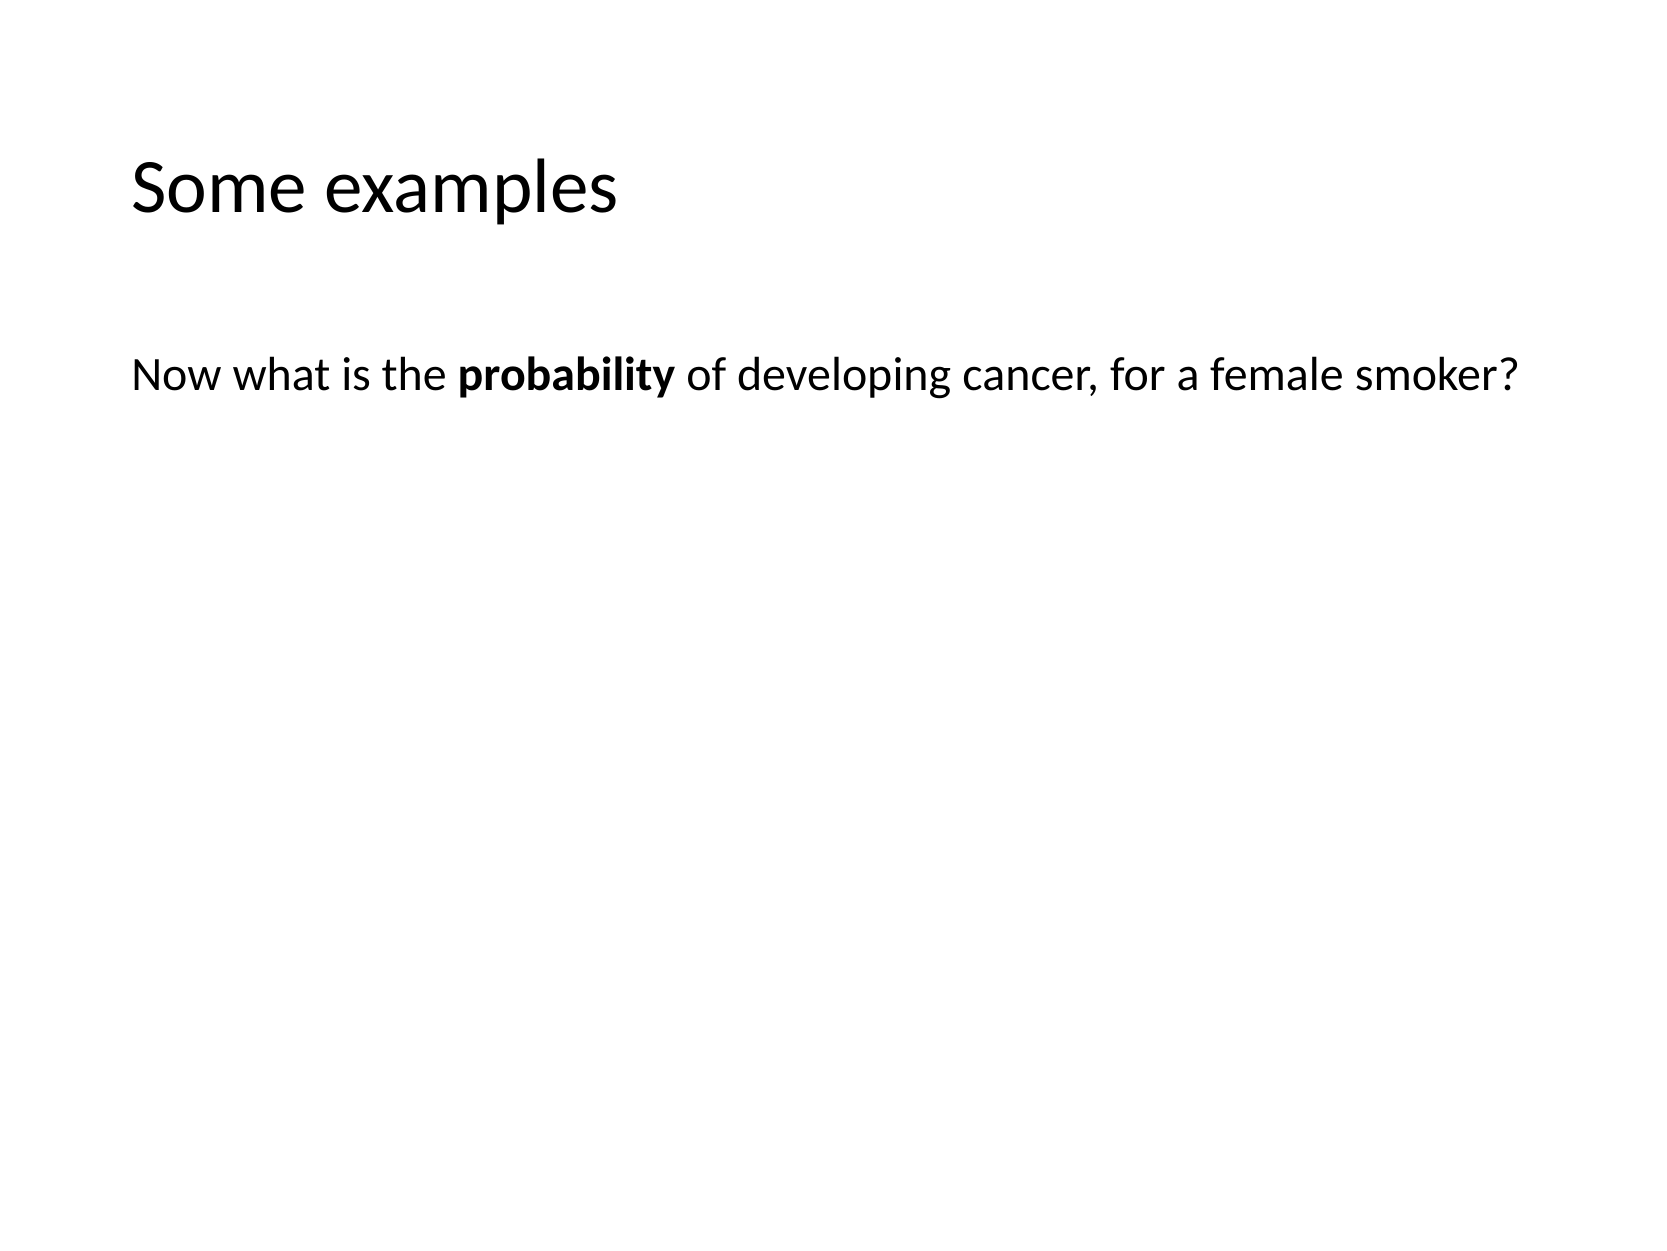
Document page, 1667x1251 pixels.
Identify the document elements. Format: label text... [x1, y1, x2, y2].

title Some examples [114, 66, 1553, 309]
